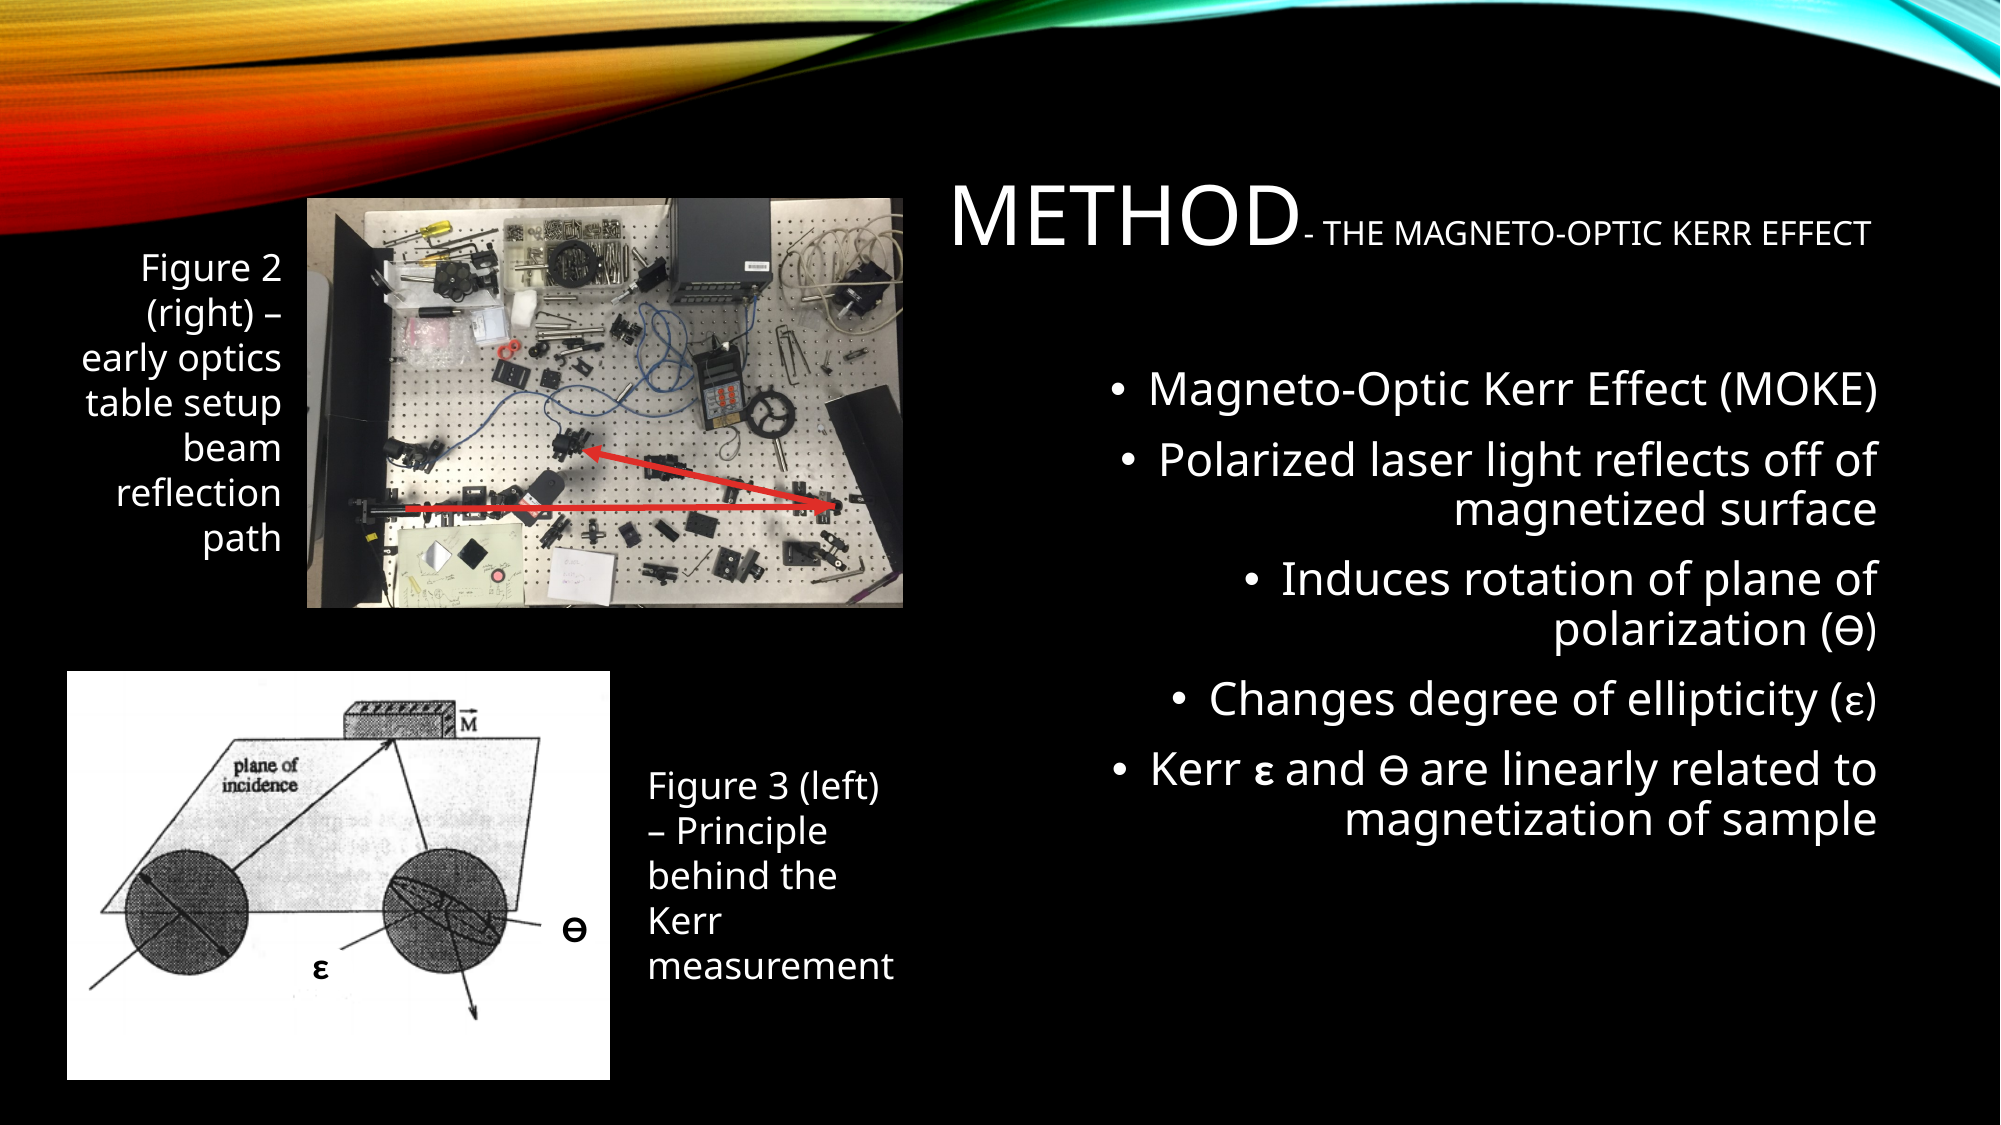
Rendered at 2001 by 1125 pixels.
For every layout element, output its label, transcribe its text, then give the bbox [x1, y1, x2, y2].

text_box Figure 3 (left) – Principle behind the Kerr measurement [632, 754, 921, 995]
title Method- The Magneto-Optic Kerr Effect [474, 112, 1888, 325]
text_box Ө [610, 897, 616, 958]
text_box Figure 2 (right) – early optics table setup beam reflection path [48, 236, 298, 567]
list Magneto-Optic Kerr Effect (MOKE) Polarized laser light reflects off of magnetized surface Induces rotation of plane of polarization (Ө) Changes degree of ellipticity (ε) Kerr ε and Ө are linearly related to magnetization of sample [1083, 358, 1894, 959]
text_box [581, 449, 836, 507]
picture [66, 671, 610, 1080]
picture [0, 0, 2000, 608]
